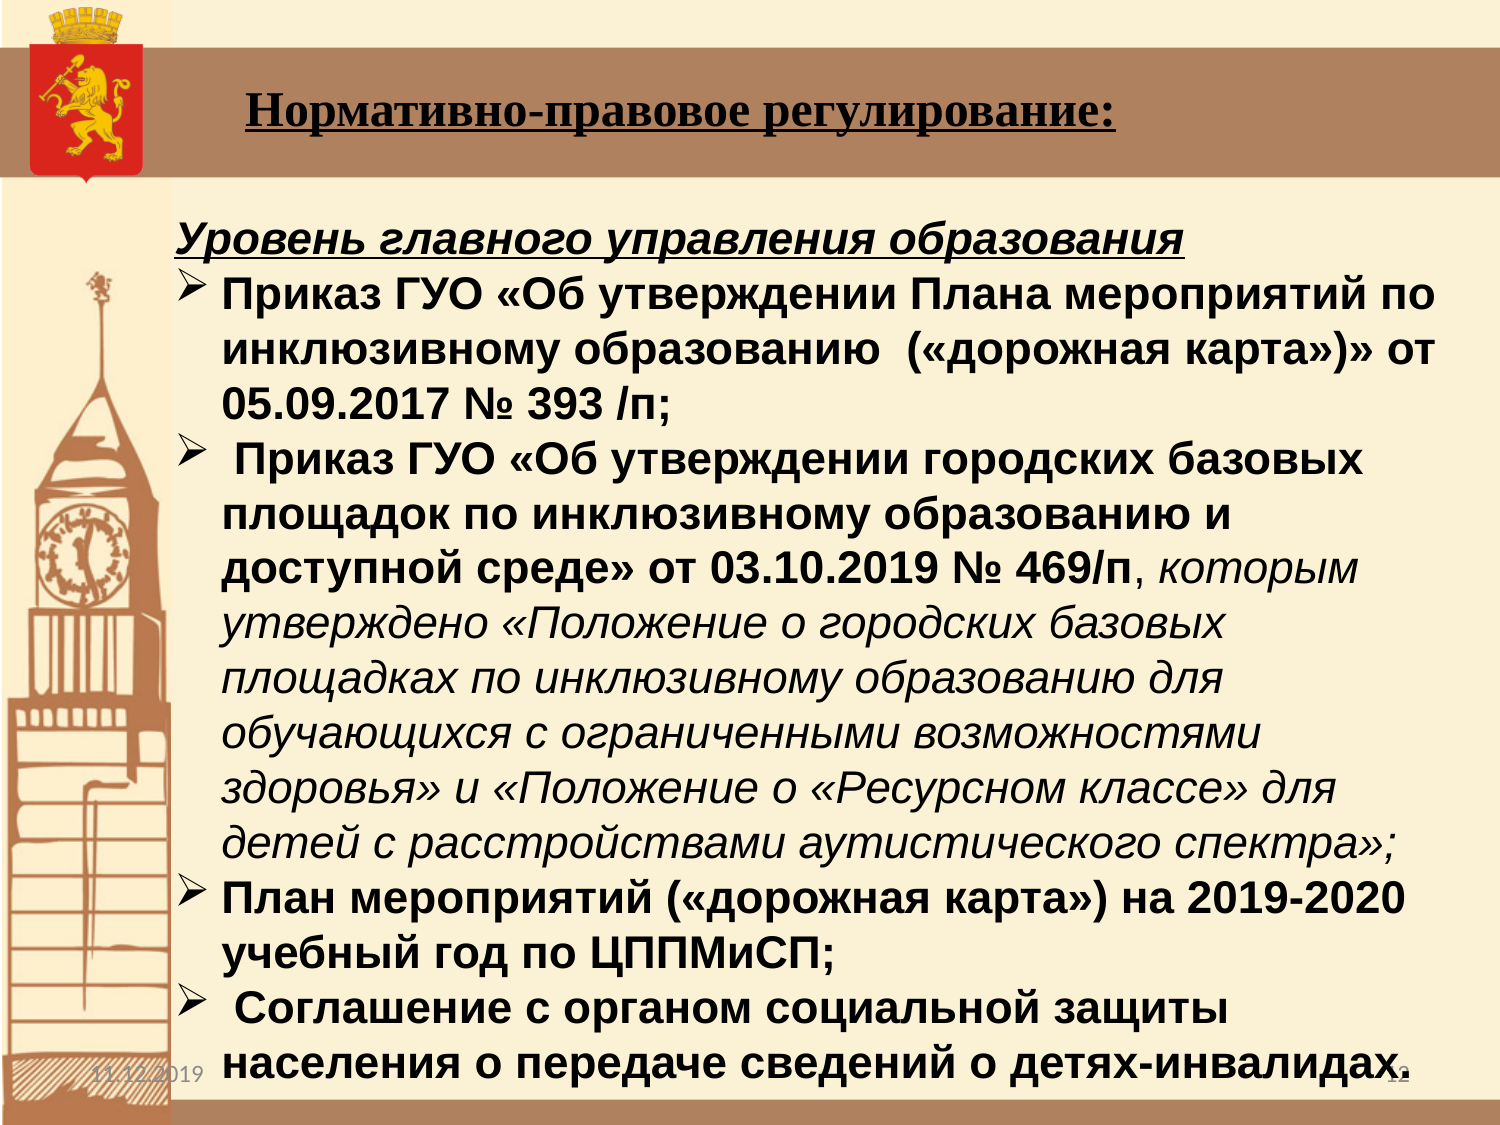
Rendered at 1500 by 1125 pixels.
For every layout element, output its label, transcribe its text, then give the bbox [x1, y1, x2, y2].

text_box Нормативно-правовое регулирование: [230, 68, 1159, 144]
picture [1, 0, 1500, 1125]
text_box Уровень главного управления образования Приказ ГУО «Об утверждении Плана мероприятий по инклюзивному образованию («дорожная карта»)» от 05.09.2017 № 393 /п; Приказ ГУО «Об утверждении городских базовых площадок по инклюзивному образованию и доступной среде» от 03.10.2019 № 469/п, которым утверждено «Положение о городских базовых площадках по инклюзивному образованию для обучающихся с ограниченными возможностями здоровья» и «Положение о «Ресурсном классе» для детей с расстройствами аутистического спектра»; План мероприятий («дорожная карта») на 2019-2020 учебный год по ЦППМиСП; Соглашение с органом социальной защиты населения о передаче сведений о детях-инвалидах. [159, 200, 1479, 1096]
